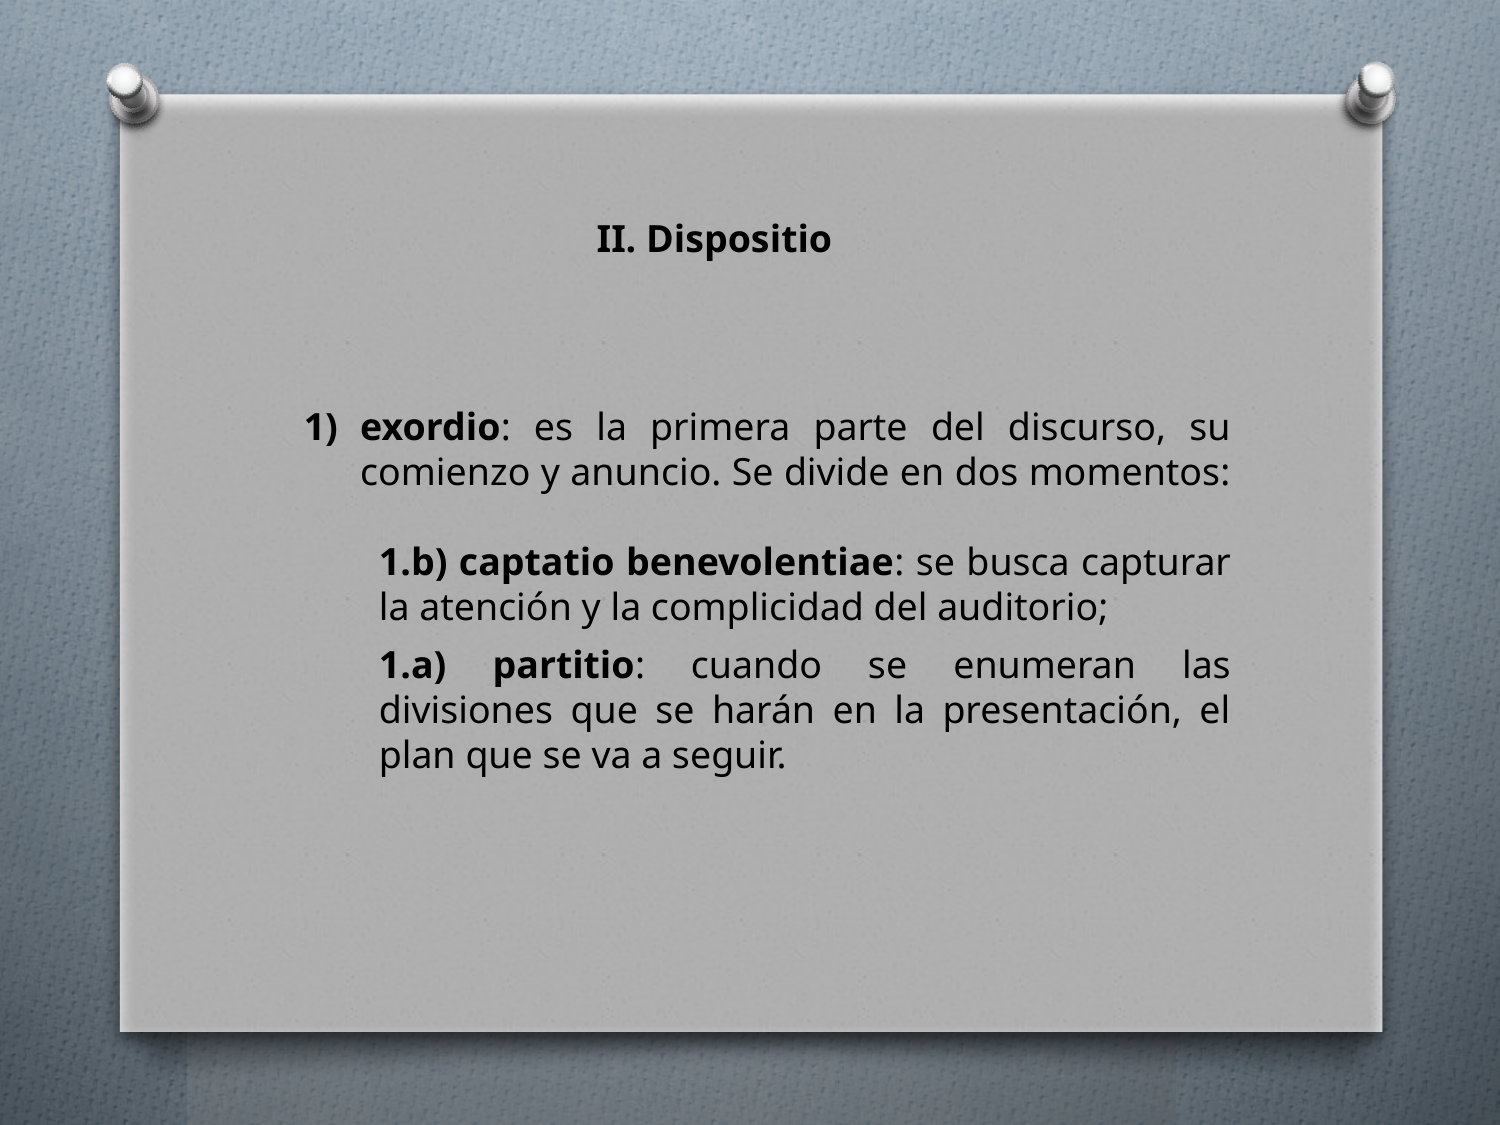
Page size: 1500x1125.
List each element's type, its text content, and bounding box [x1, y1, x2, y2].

text_box II. Dispositio [371, 208, 1058, 268]
text_box exordio: es la primera parte del discurso, su comienzo y anuncio. Se divide en dos momentos: 1.b) captatio benevolentiae: se busca capturar la atención y la complicidad del auditorio; 1.a) partitio: cuando se enumeran las divisiones que se harán en la presentación, el plan que se va a seguir. [289, 395, 1247, 784]
picture [1317, 35, 1439, 156]
picture [75, 29, 198, 153]
